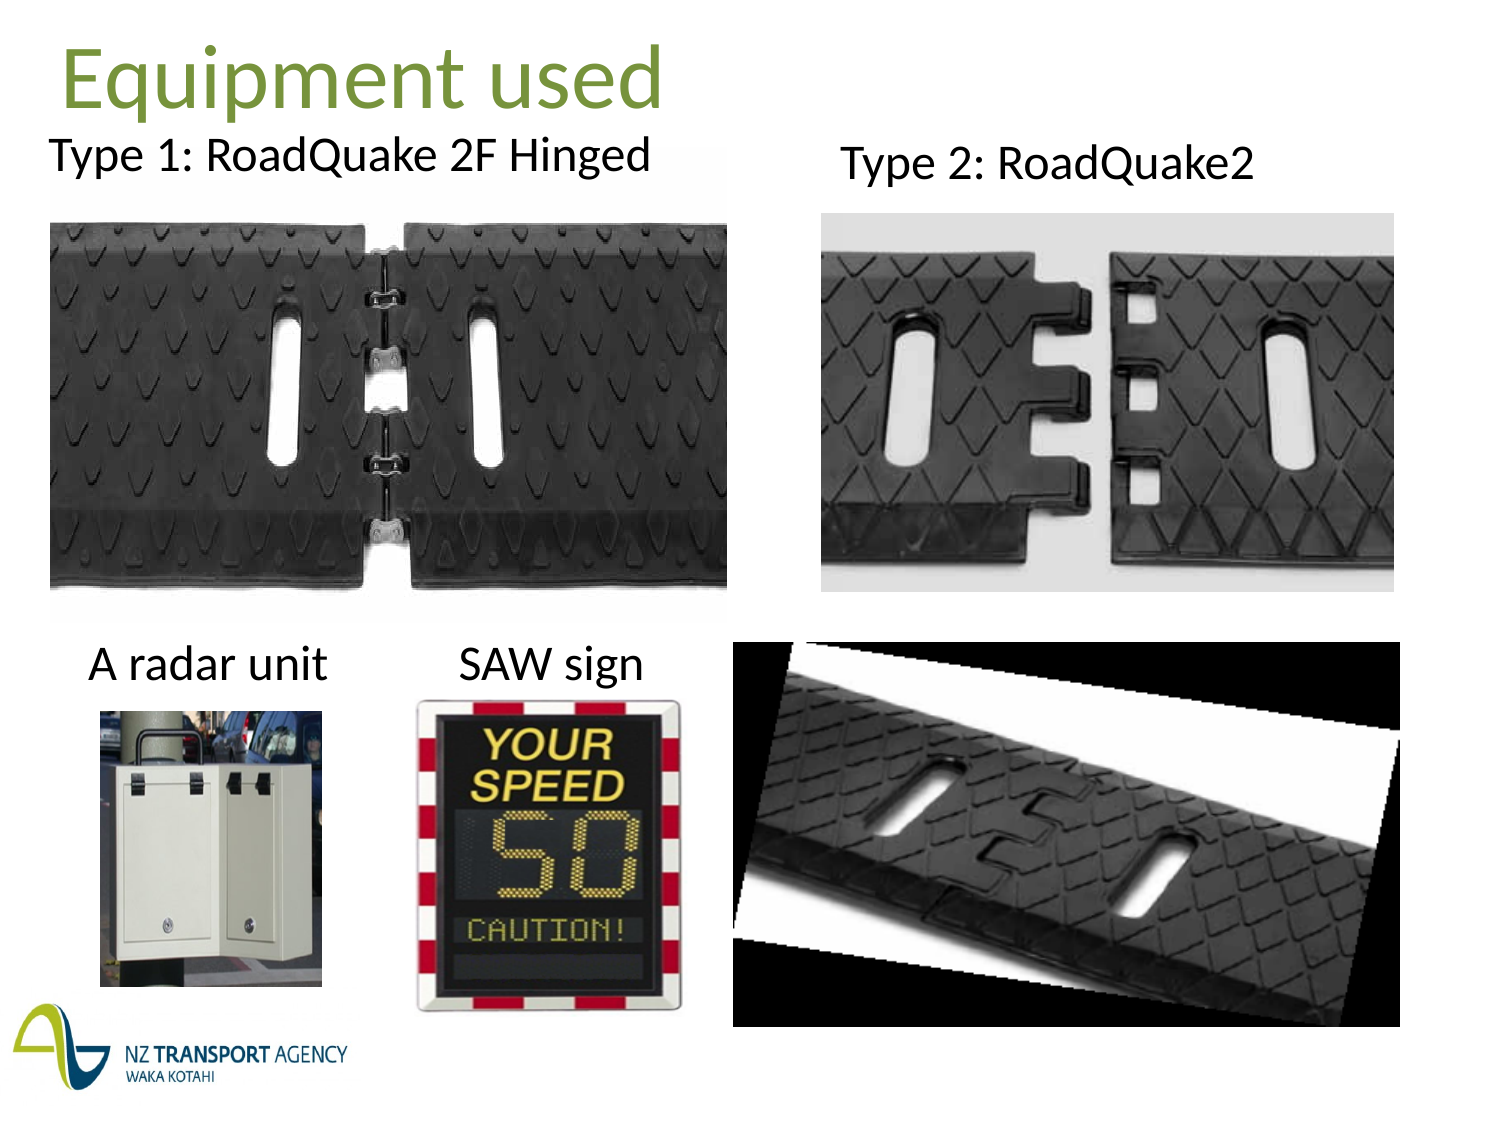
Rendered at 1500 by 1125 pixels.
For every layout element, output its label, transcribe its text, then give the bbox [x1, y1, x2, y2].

text_box Type 2: RoadQuake2 [825, 122, 1500, 287]
picture [50, 147, 727, 624]
picture [732, 641, 1400, 1028]
text_box SAW sign [443, 630, 660, 697]
title Equipment used [0, 0, 1039, 167]
picture [820, 213, 1394, 592]
picture [0, 710, 361, 1107]
text_box Type 1: RoadQuake 2F Hinged [33, 114, 826, 279]
text_box A radar unit [73, 630, 428, 788]
picture [414, 698, 689, 1019]
